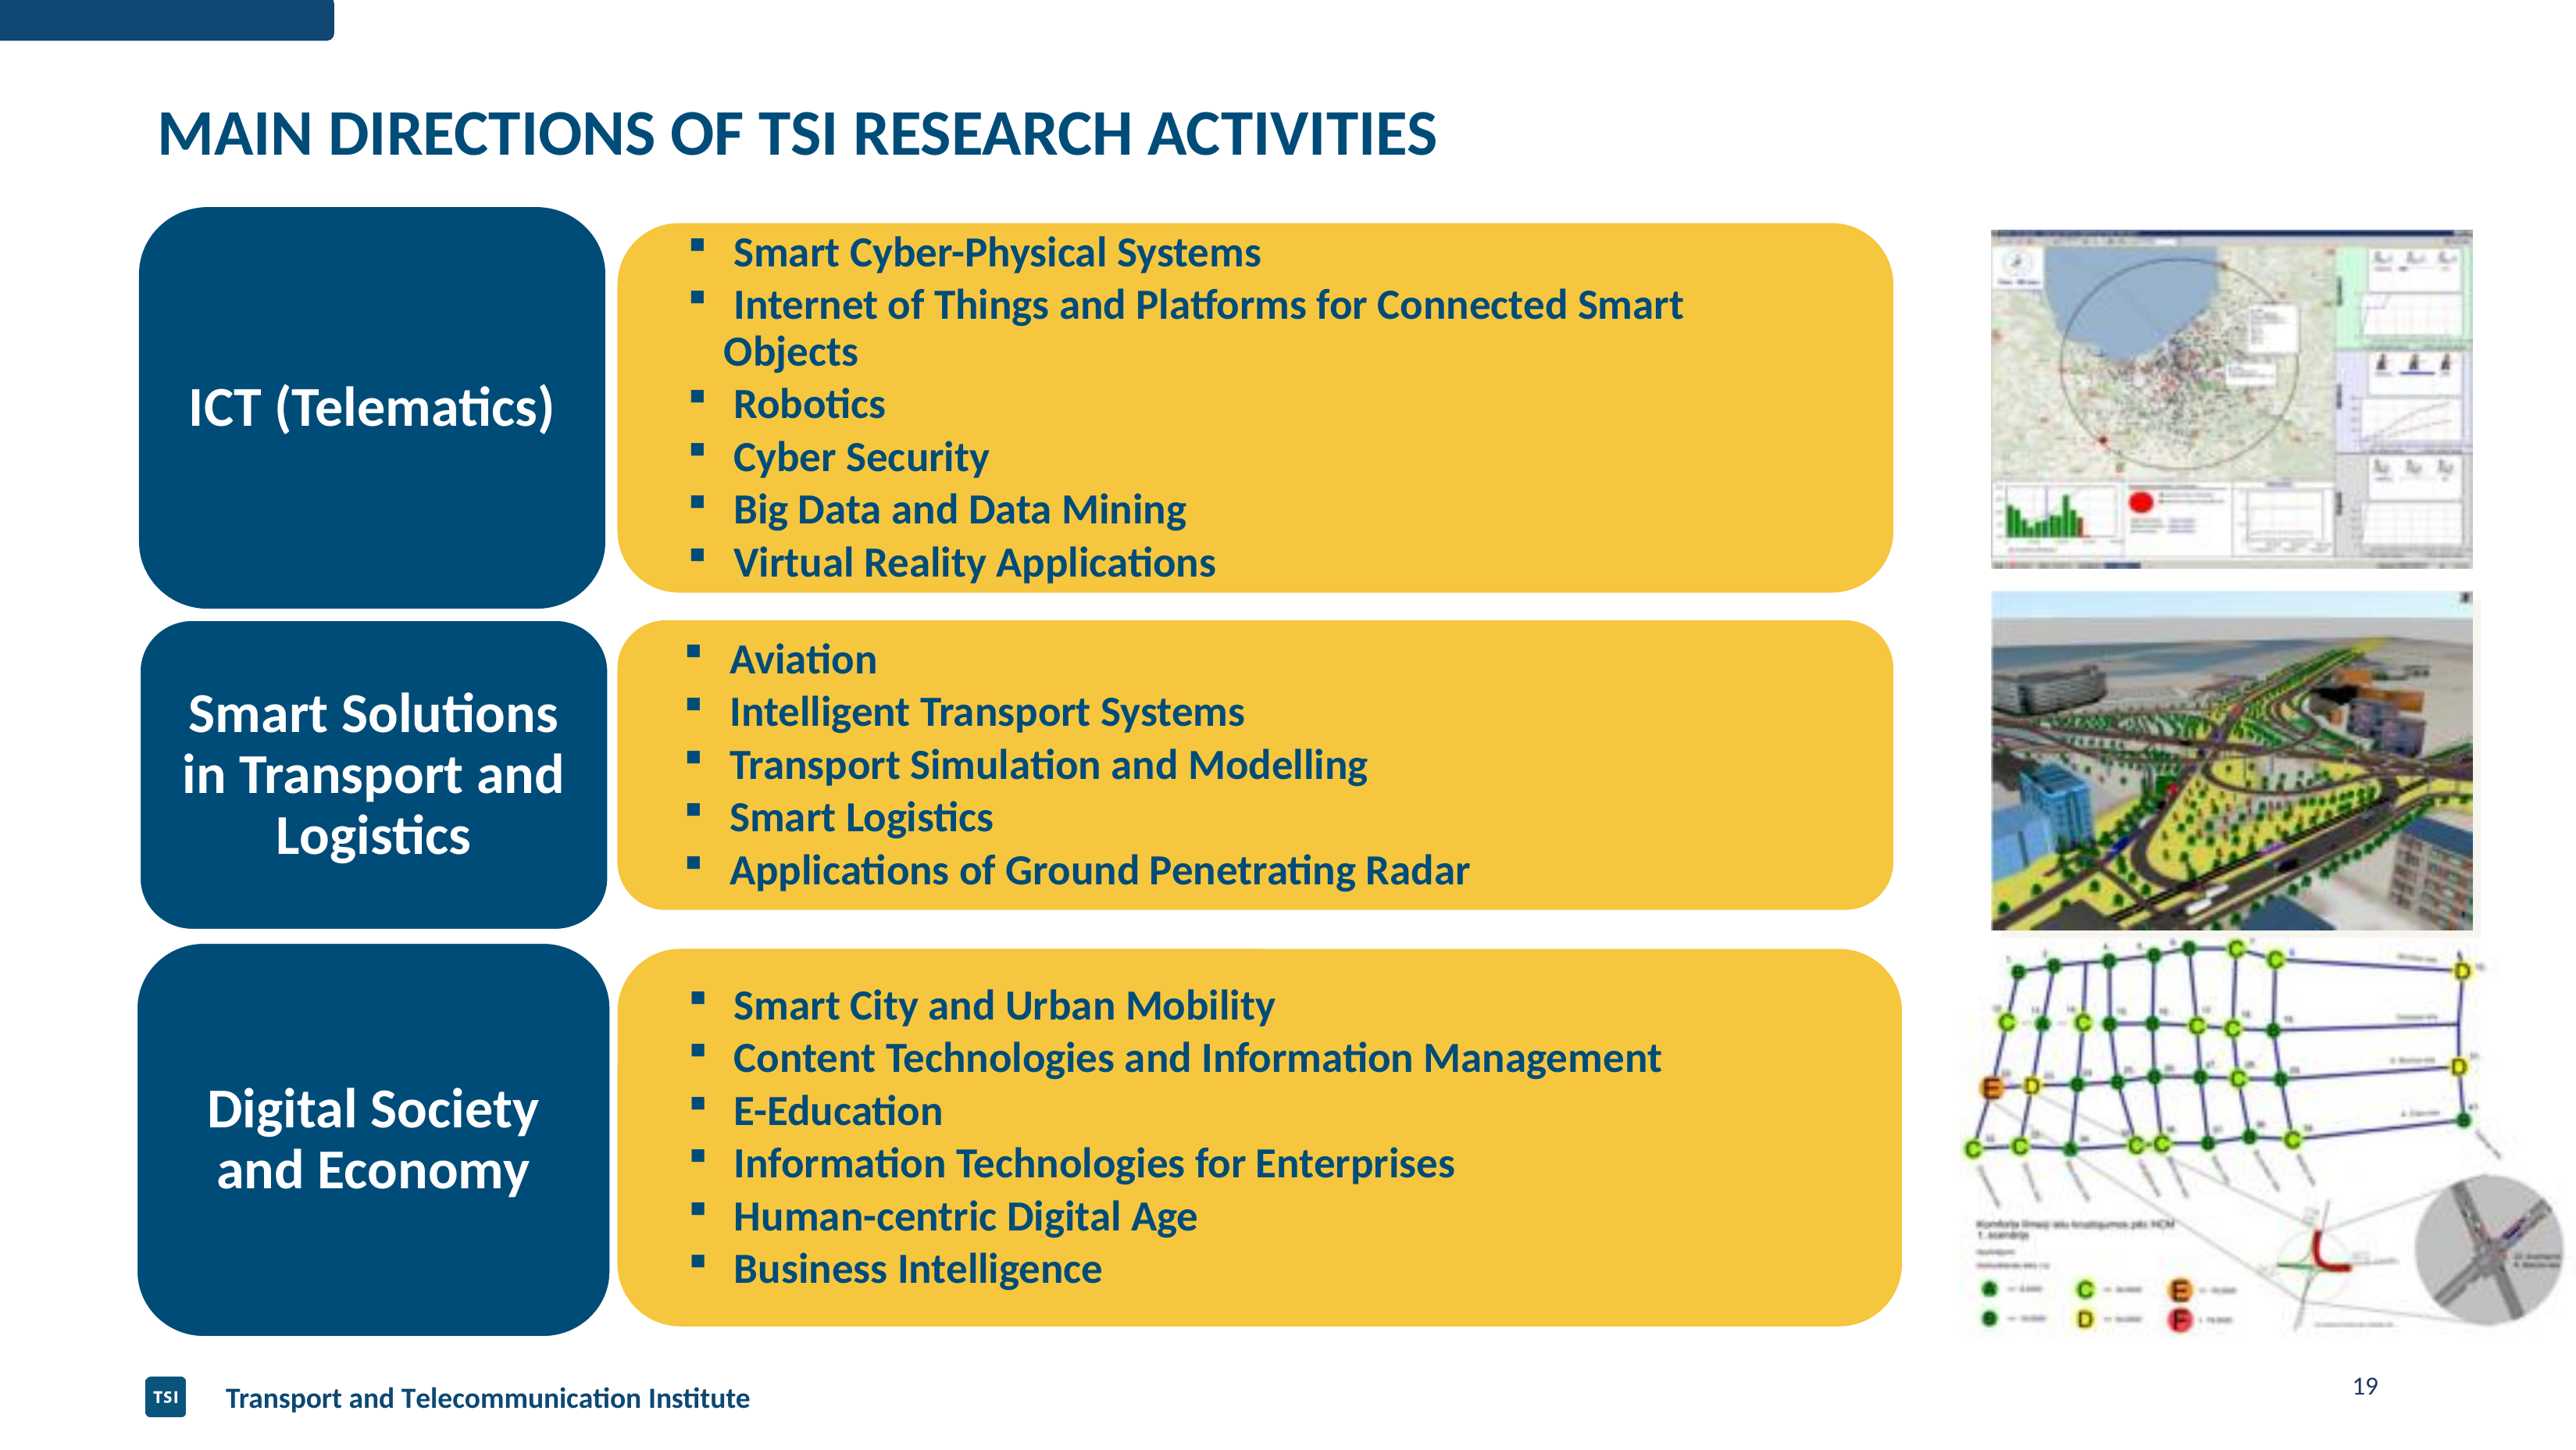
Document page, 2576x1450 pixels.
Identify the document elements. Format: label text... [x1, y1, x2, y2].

picture [1991, 591, 2473, 930]
slide_number 19 [1786, 1348, 2378, 1421]
picture [1991, 230, 2473, 569]
text_box MAIN DIRECTIONS OF TSI RESEARCH ACTIVITIES [145, 93, 1894, 205]
picture [1960, 937, 2576, 1341]
picture [145, 1377, 186, 1417]
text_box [135, 206, 1903, 1338]
